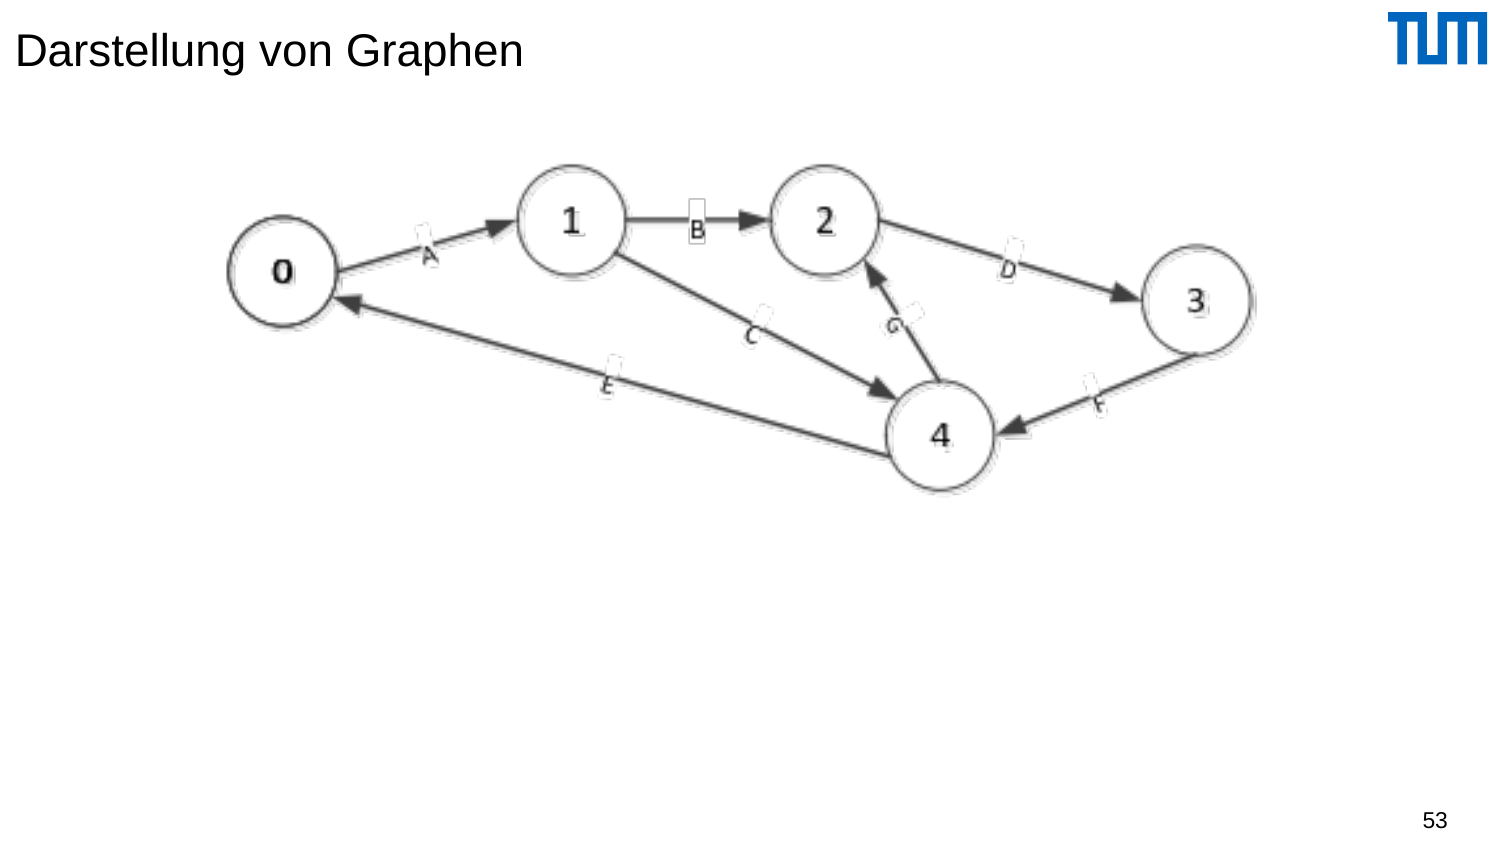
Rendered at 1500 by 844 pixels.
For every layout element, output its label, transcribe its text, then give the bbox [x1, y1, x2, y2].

title Darstellung von Graphen [1296, 0, 1500, 141]
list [164, 0, 1291, 656]
title Darstellung von Graphen [0, 0, 159, 141]
slide_number 53 [1111, 796, 1448, 842]
